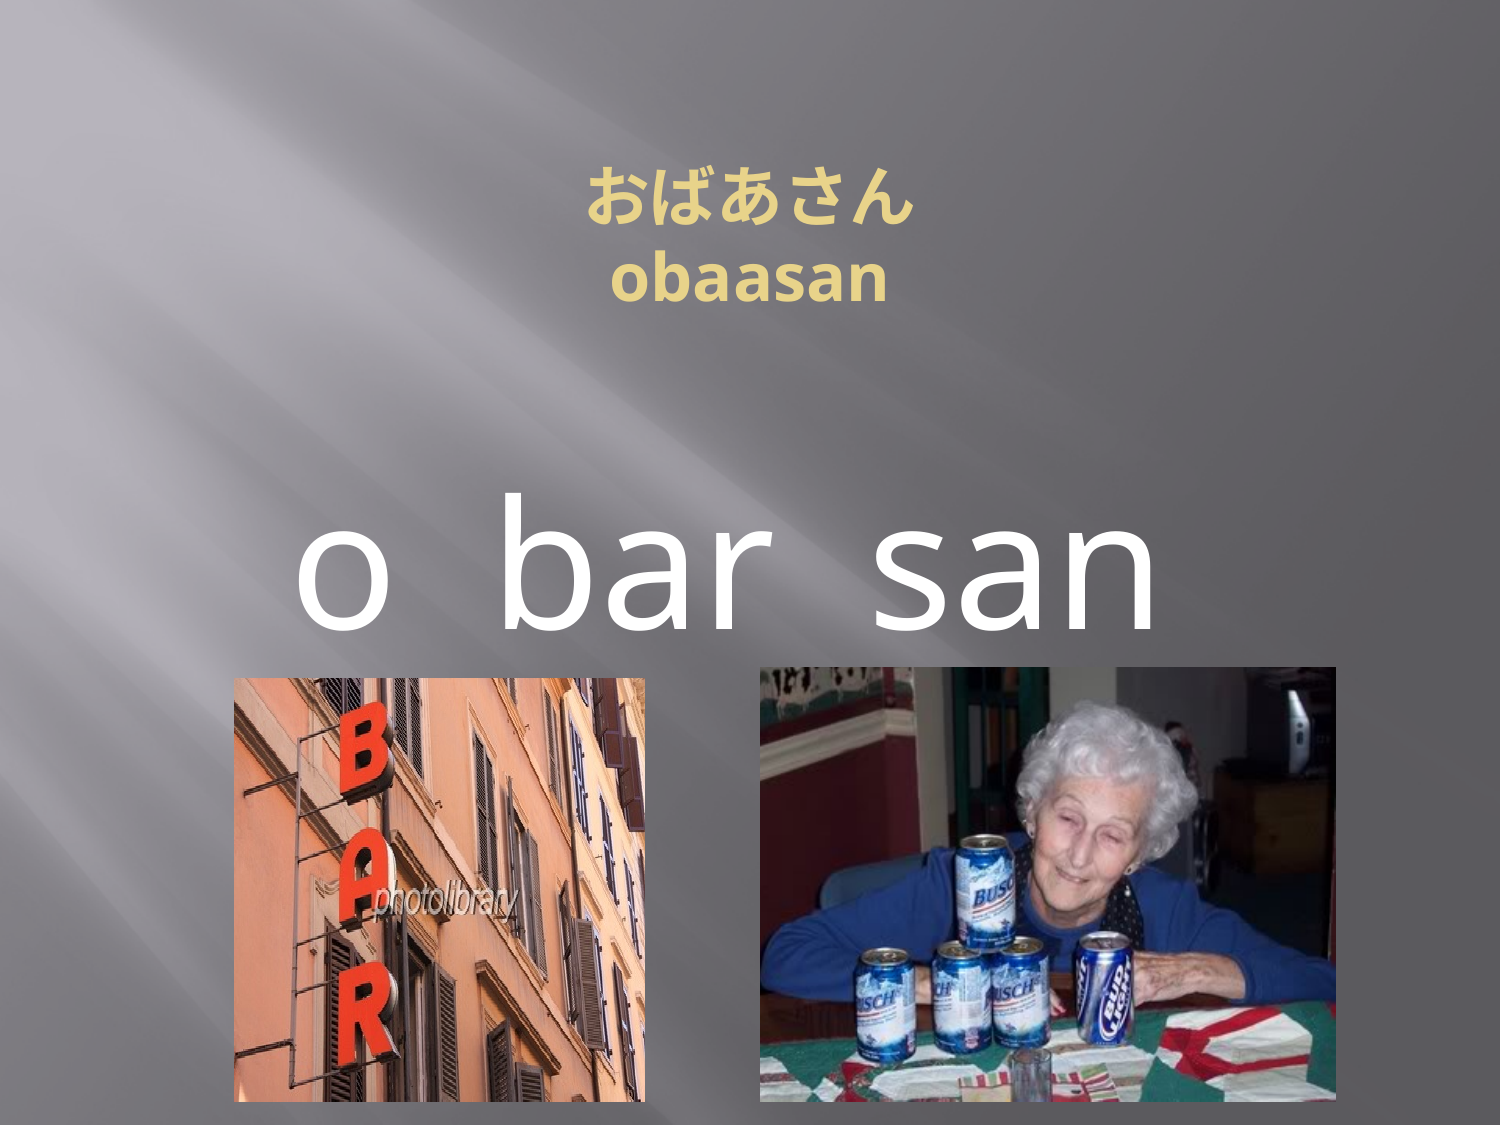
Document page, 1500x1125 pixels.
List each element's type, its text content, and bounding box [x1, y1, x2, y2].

picture [0, 0, 1500, 1125]
list o bar san [102, 421, 1454, 692]
title おばあさん obaasan [74, 140, 1426, 329]
